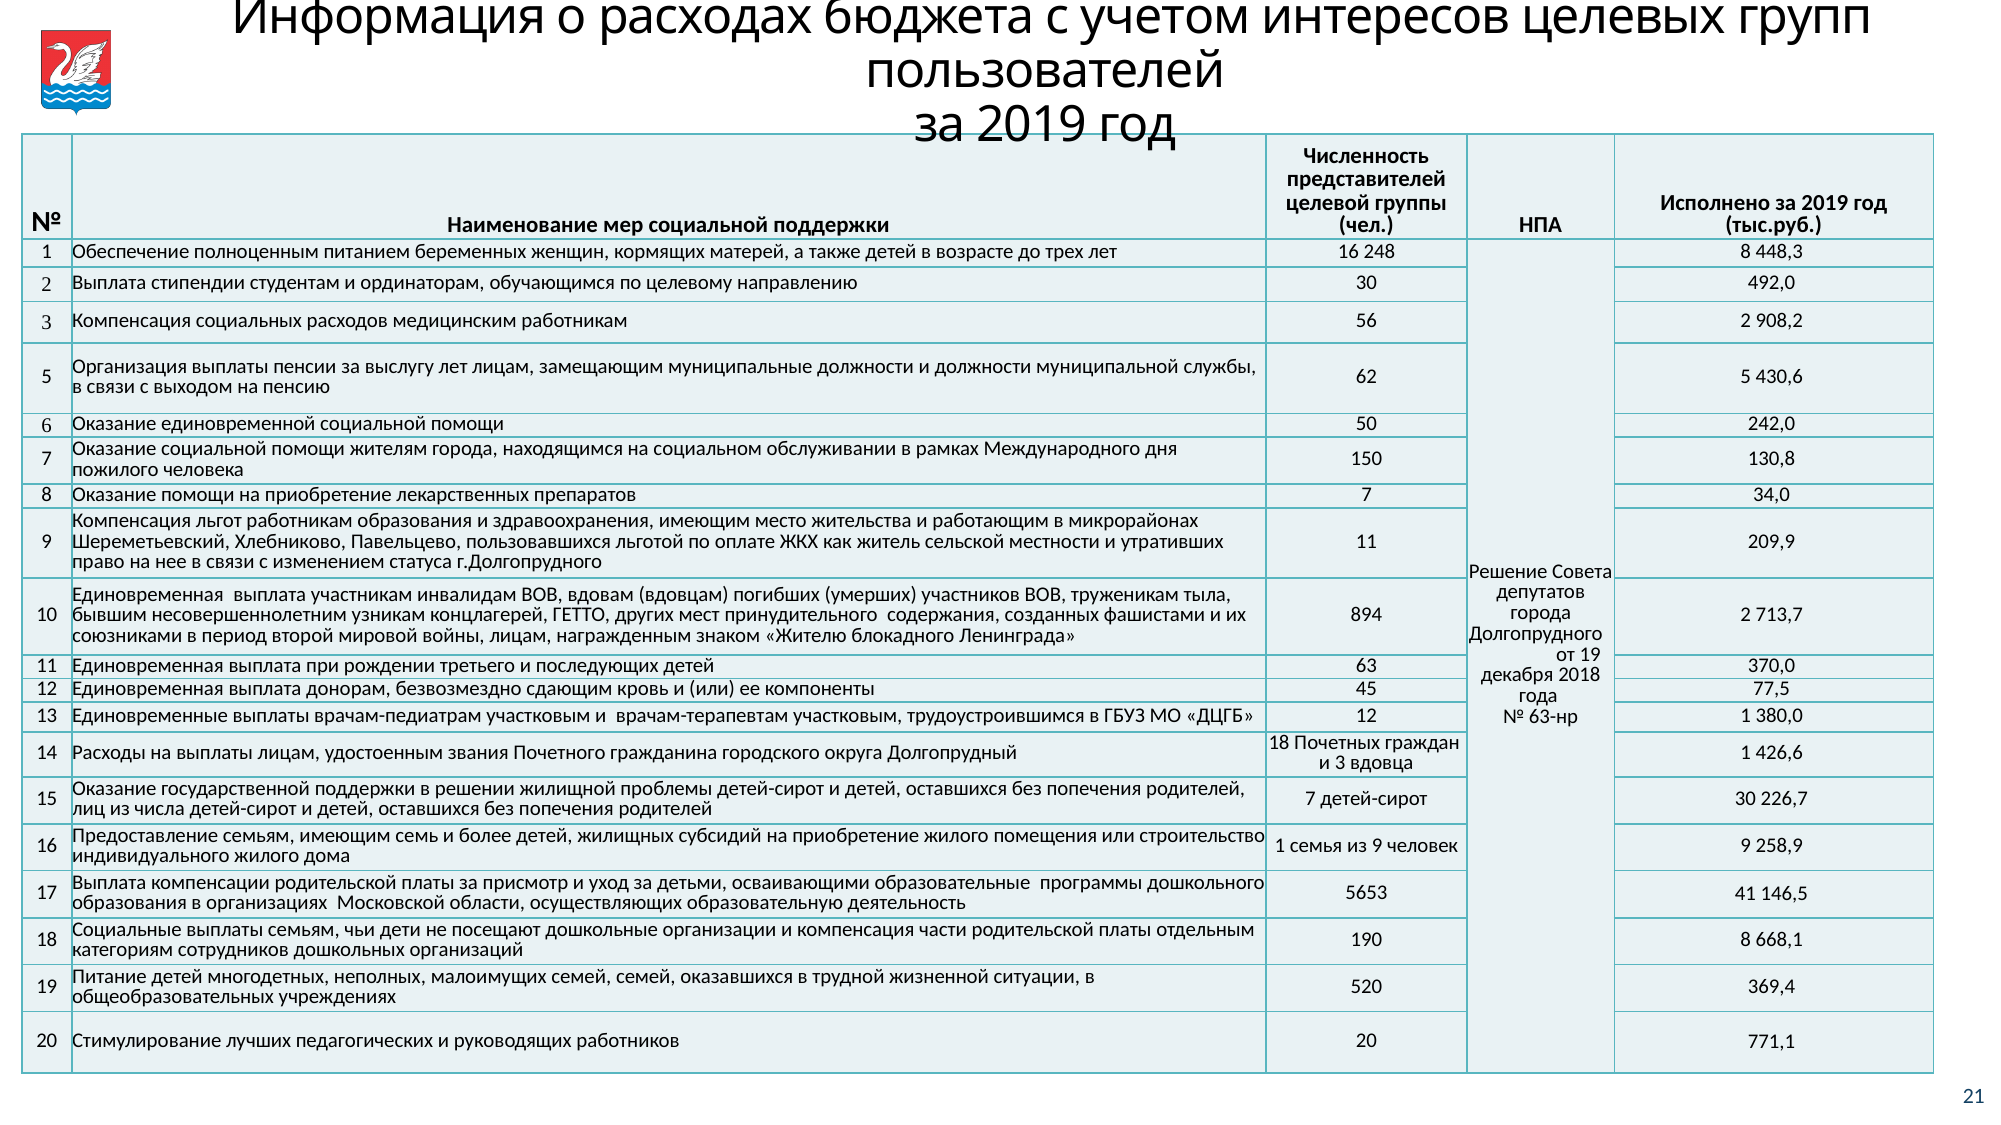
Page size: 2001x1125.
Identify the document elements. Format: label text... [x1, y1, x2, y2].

table_cell Выплата компенсации родительской платы за присмотр и уход за детьми, осваивающими образовательные программы дошкольного образования в организациях Московской области, осуществляющих образовательную деятельность [73, 871, 1265, 917]
table_cell 77,5 [1615, 679, 1933, 701]
table_cell 2 713,7 [1615, 579, 1933, 654]
table_cell Единовременные выплаты врачам-педиатрам участковым и врачам-терапевтам участковым, трудоустроившимся в ГБУЗ МО «ДЦГБ» [73, 703, 1265, 731]
table_cell 8 448,3 [1615, 240, 1933, 266]
table_cell 130,8 [1615, 438, 1933, 483]
table_cell 492,0 [1615, 268, 1933, 301]
table_cell Стимулирование лучших педагогических и руководящих работников [73, 1012, 1265, 1072]
table_cell Социальные выплаты семьям, чьи дети не посещают дошкольные организации и компенсация части родительской платы отдельным категориям сотрудников дошкольных организаций [73, 919, 1265, 964]
table_cell 16 248 [1267, 240, 1466, 266]
table_cell 6 [23, 414, 71, 436]
table_cell 56 [1267, 302, 1466, 342]
table_cell 1 [23, 240, 71, 266]
table_cell 63 [1267, 656, 1466, 678]
table_cell 5 [23, 344, 71, 413]
table_cell 62 [1267, 344, 1466, 413]
title Информация о расходах бюджета с учетом интересов целевых групп пользователей за 2019 год [143, 26, 1959, 116]
table_cell 41 146,5 [1615, 871, 1933, 917]
table_cell 771,1 [1615, 1012, 1933, 1072]
table_cell Единовременная выплата участникам инвалидам ВОВ, вдовам (вдовцам) погибших (умерших) участников ВОВ, труженикам тыла, бывшим несовершеннолетним узникам концлагерей, ГЕТТО, других мест принудительного содержания, созданных фашистами и их союзниками в период второй мировой войны, лицам, награжденным знаком «Жителю блокадного Ленинграда» [73, 579, 1265, 654]
table_cell 18 [23, 919, 71, 964]
table_cell 190 [1267, 919, 1466, 964]
picture [40, 30, 112, 117]
table_cell 9 258,9 [1615, 825, 1933, 870]
table_cell 150 [1267, 438, 1466, 483]
table_cell 520 [1267, 965, 1466, 1011]
table_cell Компенсация льгот работникам образования и здравоохранения, имеющим место жительства и работающим в микрорайонах Шереметьевский, Хлебниково, Павельцево, пользовавшихся льготой по оплате ЖКХ как житель сельской местности и утративших право на нее в связи с изменением статуса г.Долгопрудного [73, 509, 1265, 577]
table_cell 8 [23, 485, 71, 507]
table_cell 7 [1267, 485, 1466, 507]
table_cell 11 [1267, 509, 1466, 577]
table_cell 30 226,7 [1615, 778, 1933, 823]
table_cell 34,0 [1615, 485, 1933, 507]
table_cell 45 [1267, 679, 1466, 701]
table_cell Компенсация социальных расходов медицинским работникам [73, 302, 1265, 342]
table_cell 20 [1267, 1012, 1466, 1072]
table_cell 30 [1267, 268, 1466, 301]
table_cell Обеспечение полноценным питанием беременных женщин, кормящих матерей, а также детей в возрасте до трех лет [73, 240, 1265, 266]
table_cell 18 Почетных граждан и 3 вдовца [1267, 733, 1466, 776]
table_cell 1 семья из 9 человек [1267, 825, 1466, 870]
table_cell 12 [1267, 703, 1466, 731]
table_cell 10 [23, 579, 71, 654]
table_cell 209,9 [1615, 509, 1933, 577]
table_cell 7 детей-сирот [1267, 778, 1466, 823]
table_cell 16 [23, 825, 71, 870]
table_cell Решение Совета депутатов города Долгопрудного от 19 декабря 2018 года № 63-нр [1468, 240, 1614, 1072]
table_cell Оказание государственной поддержки в решении жилищной проблемы детей-сирот и детей, оставшихся без попечения родителей, лиц из числа детей-сирот и детей, оставшихся без попечения родителей [73, 778, 1265, 823]
table_cell 369,4 [1615, 965, 1933, 1011]
table_cell 5653 [1267, 871, 1466, 917]
table_cell Питание детей многодетных, неполных, малоимущих семей, семей, оказавшихся в трудной жизненной ситуации, в общеобразовательных учреждениях [73, 965, 1265, 1011]
table_cell Оказание единовременной социальной помощи [73, 414, 1265, 436]
table_cell 20 [23, 1012, 71, 1072]
table_cell 370,0 [1615, 656, 1933, 678]
table_cell 9 [23, 509, 71, 577]
table_cell 3 [23, 302, 71, 342]
table_cell Выплата стипендии студентам и ординаторам, обучающимся по целевому направлению [73, 268, 1265, 301]
table_cell Оказание помощи на приобретение лекарственных препаратов [73, 485, 1265, 507]
table_header № [23, 135, 71, 238]
table_cell Единовременная выплата при рождении третьего и последующих детей [73, 656, 1265, 678]
table_cell 1 426,6 [1615, 733, 1933, 776]
table_cell 7 [23, 438, 71, 483]
table_cell 15 [23, 778, 71, 823]
table_cell Единовременная выплата донорам, безвозмездно сдающим кровь и (или) ее компоненты [73, 679, 1265, 701]
table_cell 5 430,6 [1615, 344, 1933, 413]
table_cell 14 [23, 733, 71, 776]
table_cell 12 [23, 679, 71, 701]
table_cell Предоставление семьям, имеющим семь и более детей, жилищных субсидий на приобретение жилого помещения или строительство индивидуального жилого дома [73, 825, 1265, 870]
table_cell 2 908,2 [1615, 302, 1933, 342]
table_cell 242,0 [1615, 414, 1933, 436]
table_cell 894 [1267, 579, 1466, 654]
table_header НПА [1468, 135, 1614, 238]
table_cell 50 [1267, 414, 1466, 436]
table_header Наименование мер социальной поддержки [73, 135, 1265, 238]
table_cell 2 [23, 268, 71, 301]
table_cell 13 [23, 703, 71, 731]
table_cell 1 380,0 [1615, 703, 1933, 731]
table_cell Оказание социальной помощи жителям города, находящимся на социальном обслуживании в рамках Международного дня пожилого человека [73, 438, 1265, 483]
table_cell 11 [23, 656, 71, 678]
table_header Численность представителей целевой группы (чел.) [1267, 135, 1466, 238]
table_cell 19 [23, 965, 71, 1011]
table_cell Организация выплаты пенсии за выслугу лет лицам, замещающим муниципальные должности и должности муниципальной службы, в связи с выходом на пенсию [73, 344, 1265, 413]
table_cell 17 [23, 871, 71, 917]
table_header Исполнено за 2019 год (тыс.руб.) [1615, 135, 1933, 238]
table_cell Расходы на выплаты лицам, удостоенным звания Почетного гражданина городского округа Долгопрудный [73, 733, 1265, 776]
table_cell 8 668,1 [1615, 919, 1933, 964]
slide_number 21 [1784, 1065, 2000, 1125]
